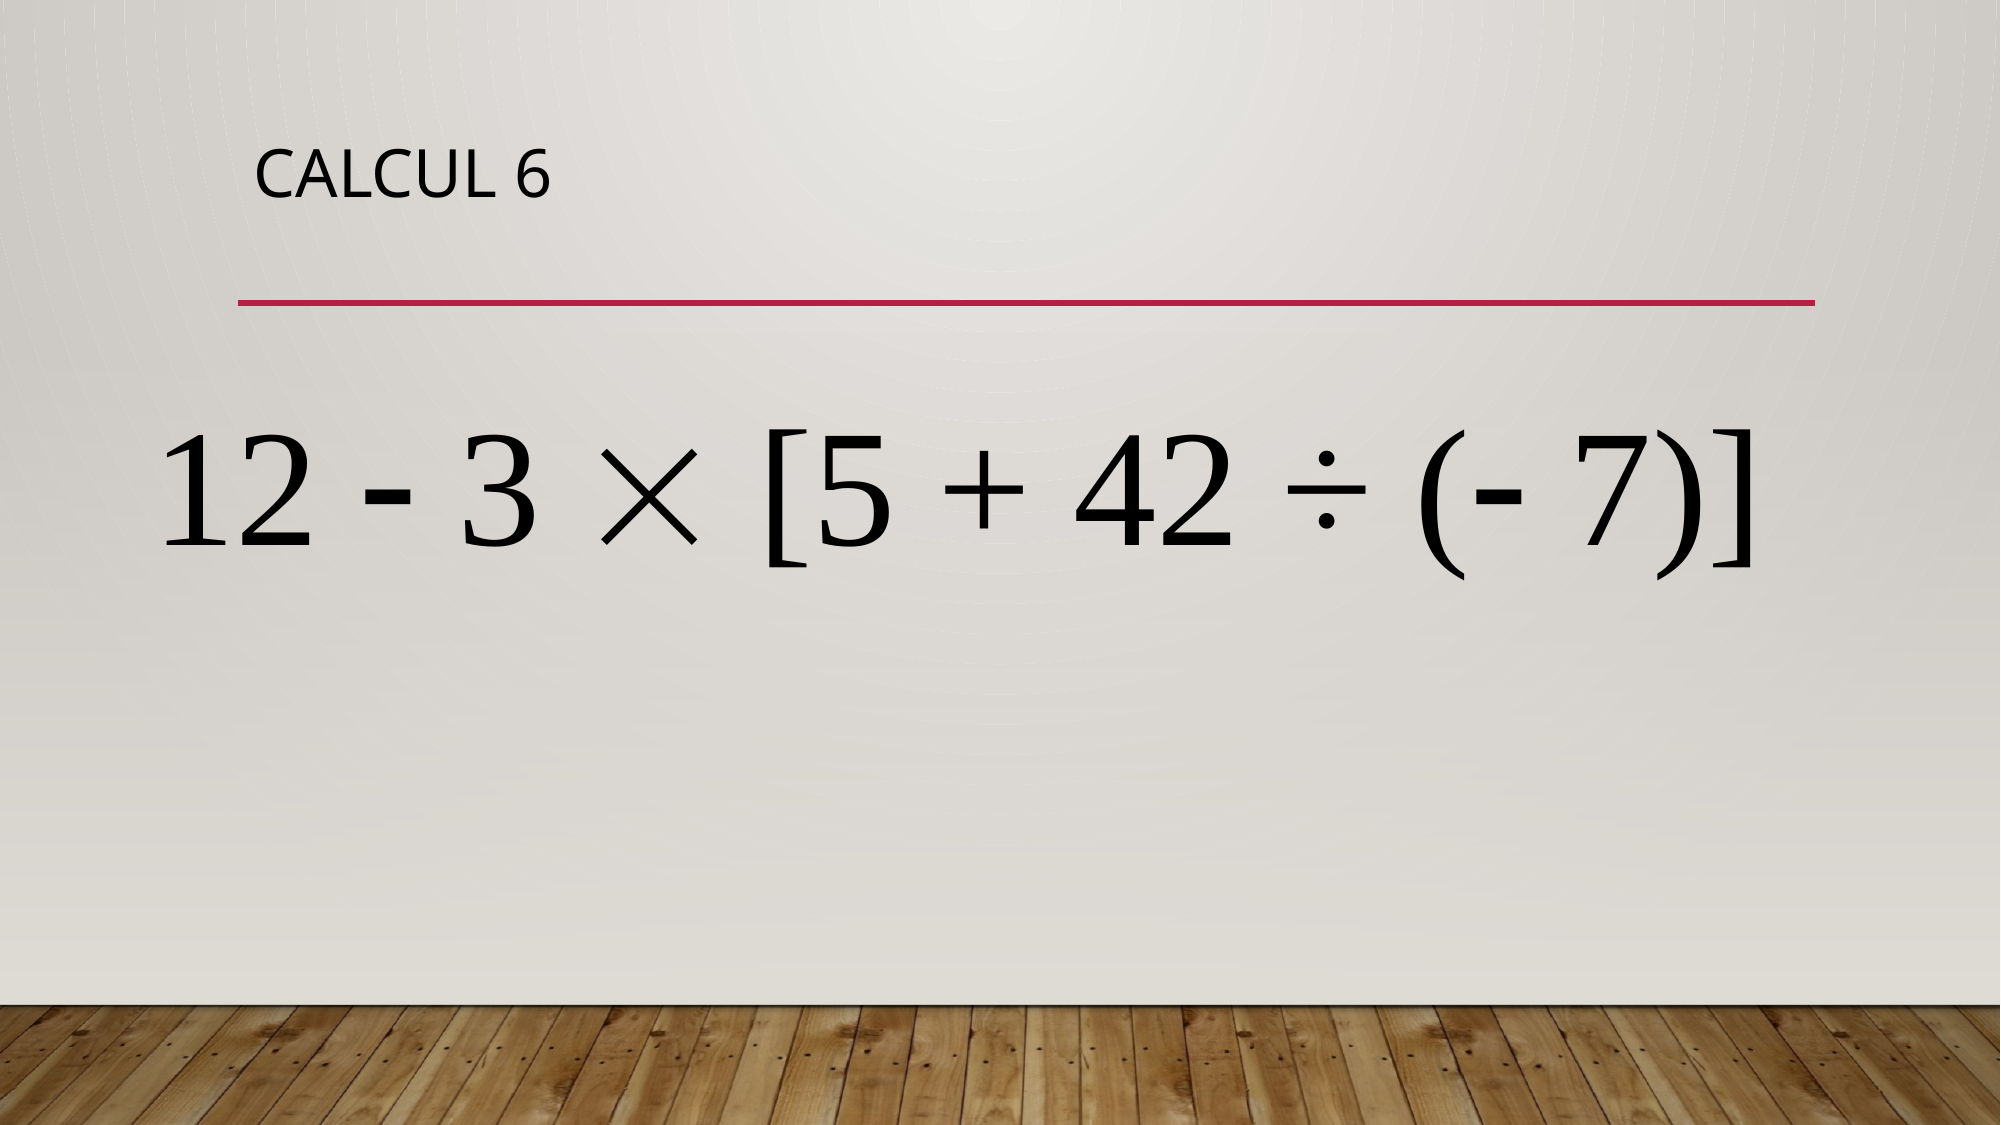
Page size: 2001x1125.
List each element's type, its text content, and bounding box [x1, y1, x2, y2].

list 12  3  [5 + 42 ÷ ( 7)] [101, 330, 1814, 897]
picture [0, 1005, 2000, 1125]
title CALCUL 6 [238, 131, 1814, 305]
